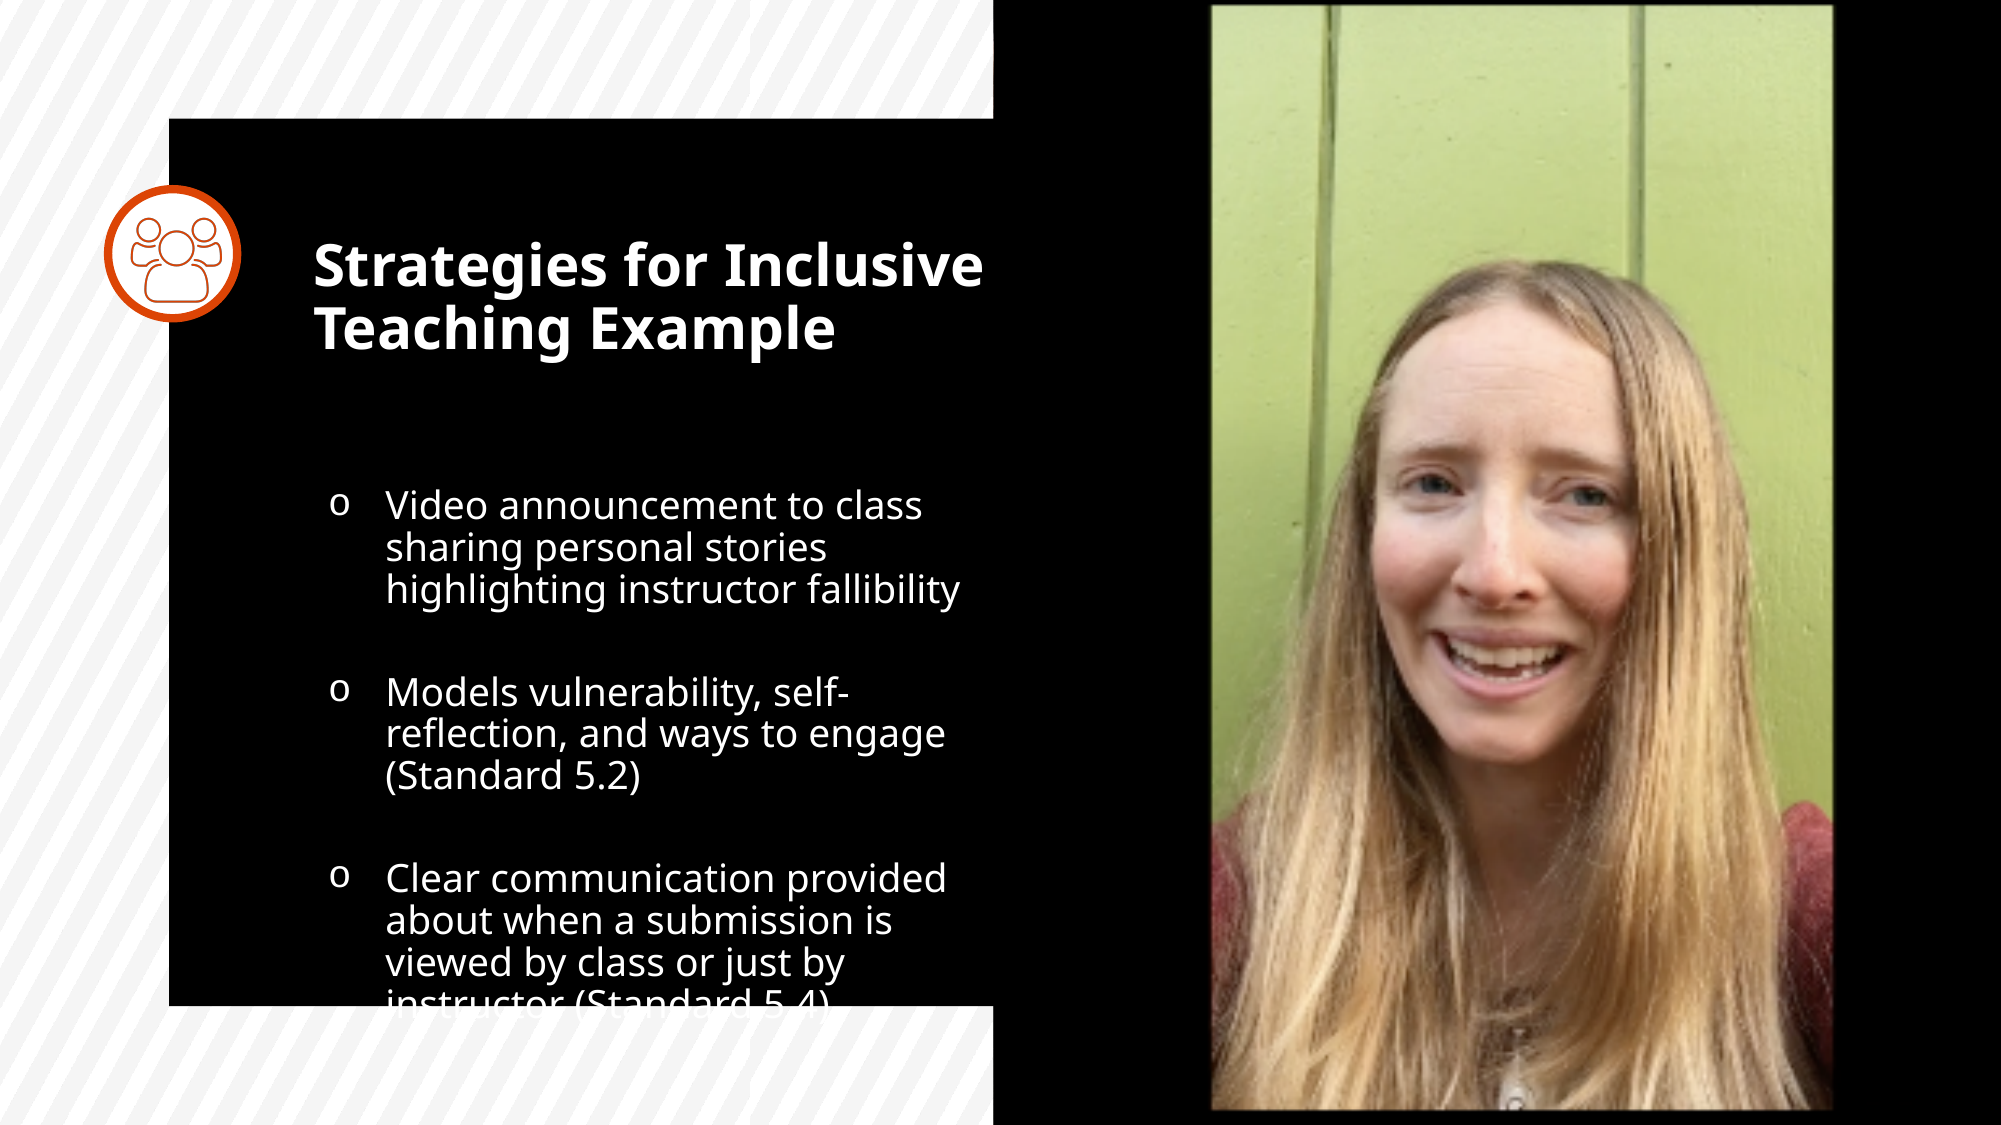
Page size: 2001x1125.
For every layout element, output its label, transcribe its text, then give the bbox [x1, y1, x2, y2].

title Strategies for Inclusive Teaching Example [298, 213, 988, 385]
list Video announcement to class sharing personal stories highlighting instructor fallibility Models vulnerability, self-reflection, and ways to engage (Standard 5.2) Clear communication provided about when a submission is viewed by class or just by instructor (Standard 5.4) [298, 413, 988, 1045]
picture [0, 0, 2001, 1125]
